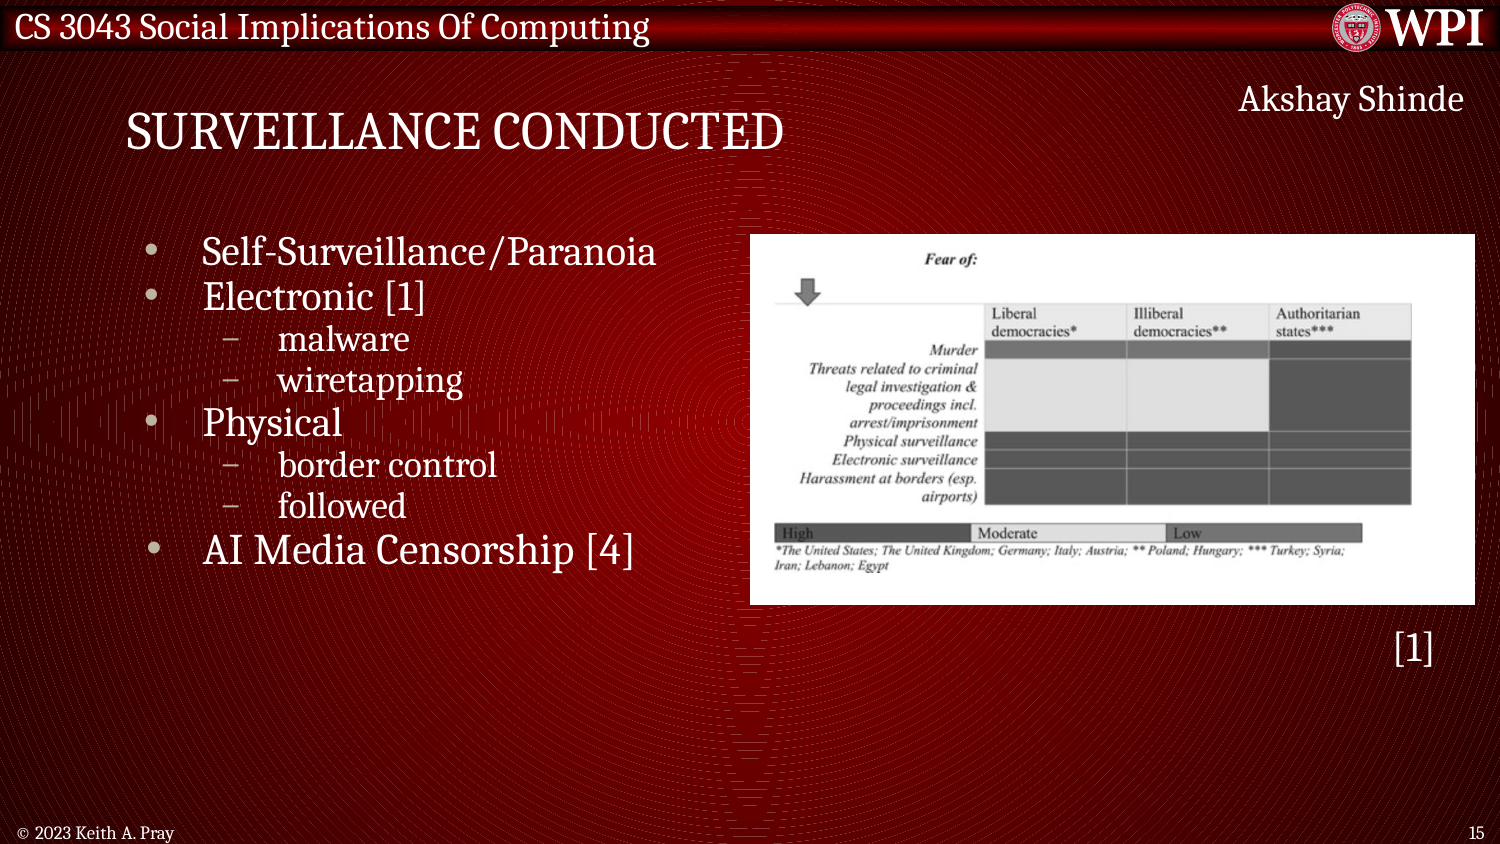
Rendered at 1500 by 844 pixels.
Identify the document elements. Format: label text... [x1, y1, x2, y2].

list Self-Surveillance/Paranoia Electronic [1] malware wiretapping Physical border control followed AI Media Censorship [4] [112, 221, 725, 772]
picture [1332, 3, 1483, 52]
picture [749, 233, 1476, 605]
footer © 2023 Keith A. Pray [0, 819, 913, 844]
slide_number 15 [1397, 819, 1500, 844]
text_box Akshay Shinde [987, 59, 1480, 135]
title Surveillance Conducted [112, 59, 1388, 210]
text_box [1] [1376, 615, 1480, 685]
